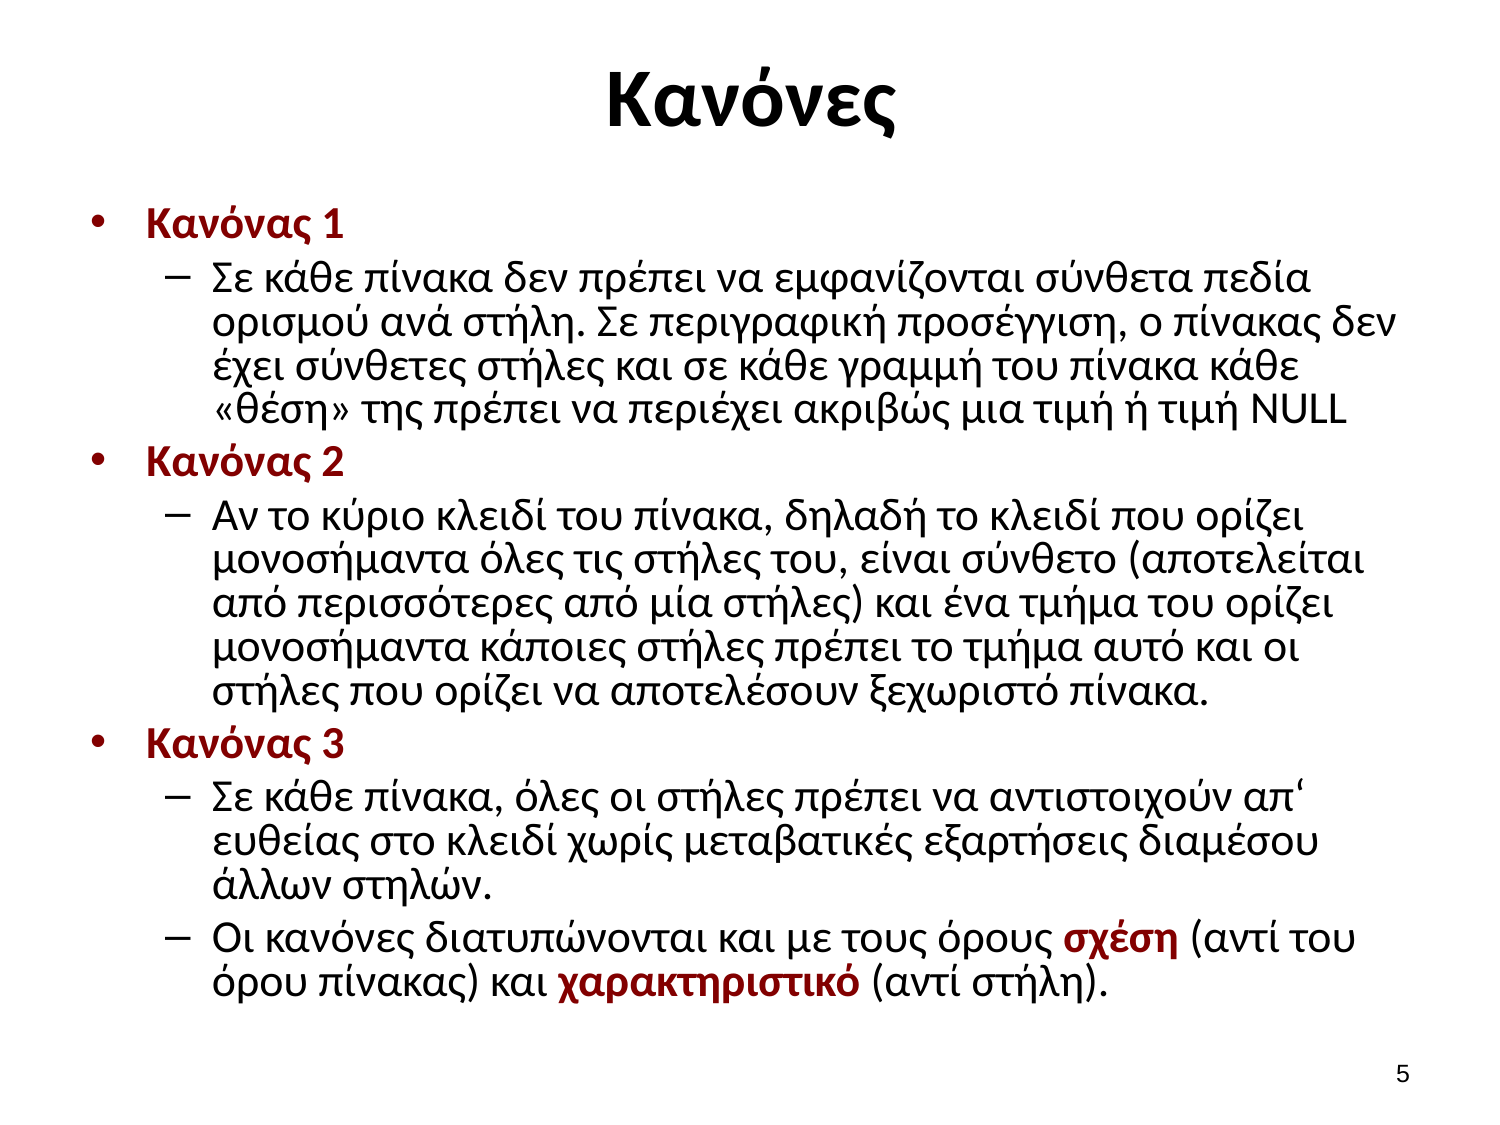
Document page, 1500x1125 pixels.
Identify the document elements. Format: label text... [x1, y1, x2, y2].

title Κανόνες [76, 19, 1427, 169]
list Kανόνας 1 Σε κάθε πίνακα δεν πρέπει να εμφανίζονται σύνθετα πεδία ορισμού ανά στήλη. Σε περιγραφική προσέγγιση, ο πίνακας δεν έχει σύνθετες στήλες και σε κάθε γραμμή του πίνακα κάθε «θέση» της πρέπει να περιέχει ακριβώς μια τιμή ή τιμή NULL Κανόνας 2 Αν το κύριο κλειδί του πίνακα, δηλαδή το κλειδί που ορίζει μονοσήμαντα όλες τις στήλες του, είναι σύνθετο (αποτελείται από περισσότερες από μία στήλες) και ένα τμήμα του ορίζει μονοσήμαντα κάποιες στήλες πρέπει το τμήμα αυτό και οι στήλες που ορίζει να αποτελέσουν ξεχωριστό πίνακα. Κανόνας 3 Σε κάθε πίνακα, όλες οι στήλες πρέπει να αντιστοιχούν απ‘ ευθείας στο κλειδί χωρίς μεταβατικές εξαρτήσεις διαμέσου άλλων στηλών. Οι κανόνες διατυπώνονται και με τους όρους σχέση (αντί του όρου πίνακας) και χαρακτηριστικό (αντί στήλη). [75, 196, 1425, 1024]
slide_number 4 [1074, 1042, 1425, 1103]
